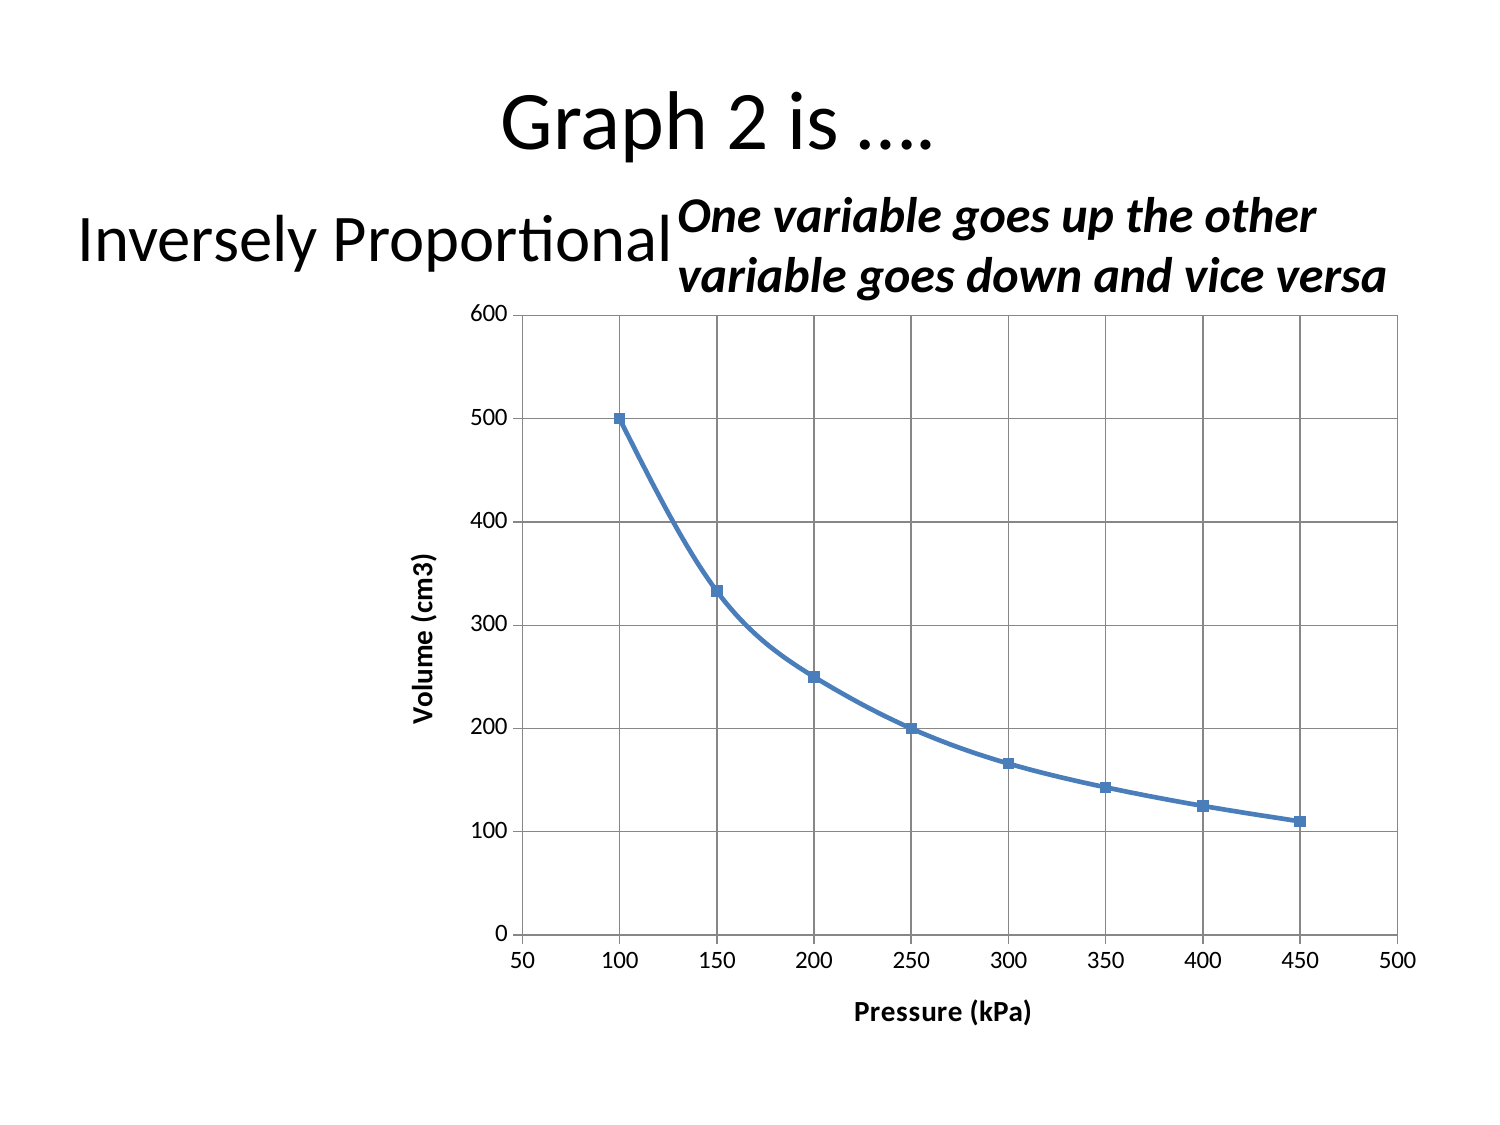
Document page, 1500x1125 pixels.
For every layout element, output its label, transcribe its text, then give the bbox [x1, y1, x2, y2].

chart [374, 287, 1438, 1063]
list Inversely Proportional [62, 187, 662, 325]
title Graph 2 is …. [75, 45, 1363, 187]
text_box One variable goes up the other variable goes down and vice versa [662, 174, 1450, 310]
